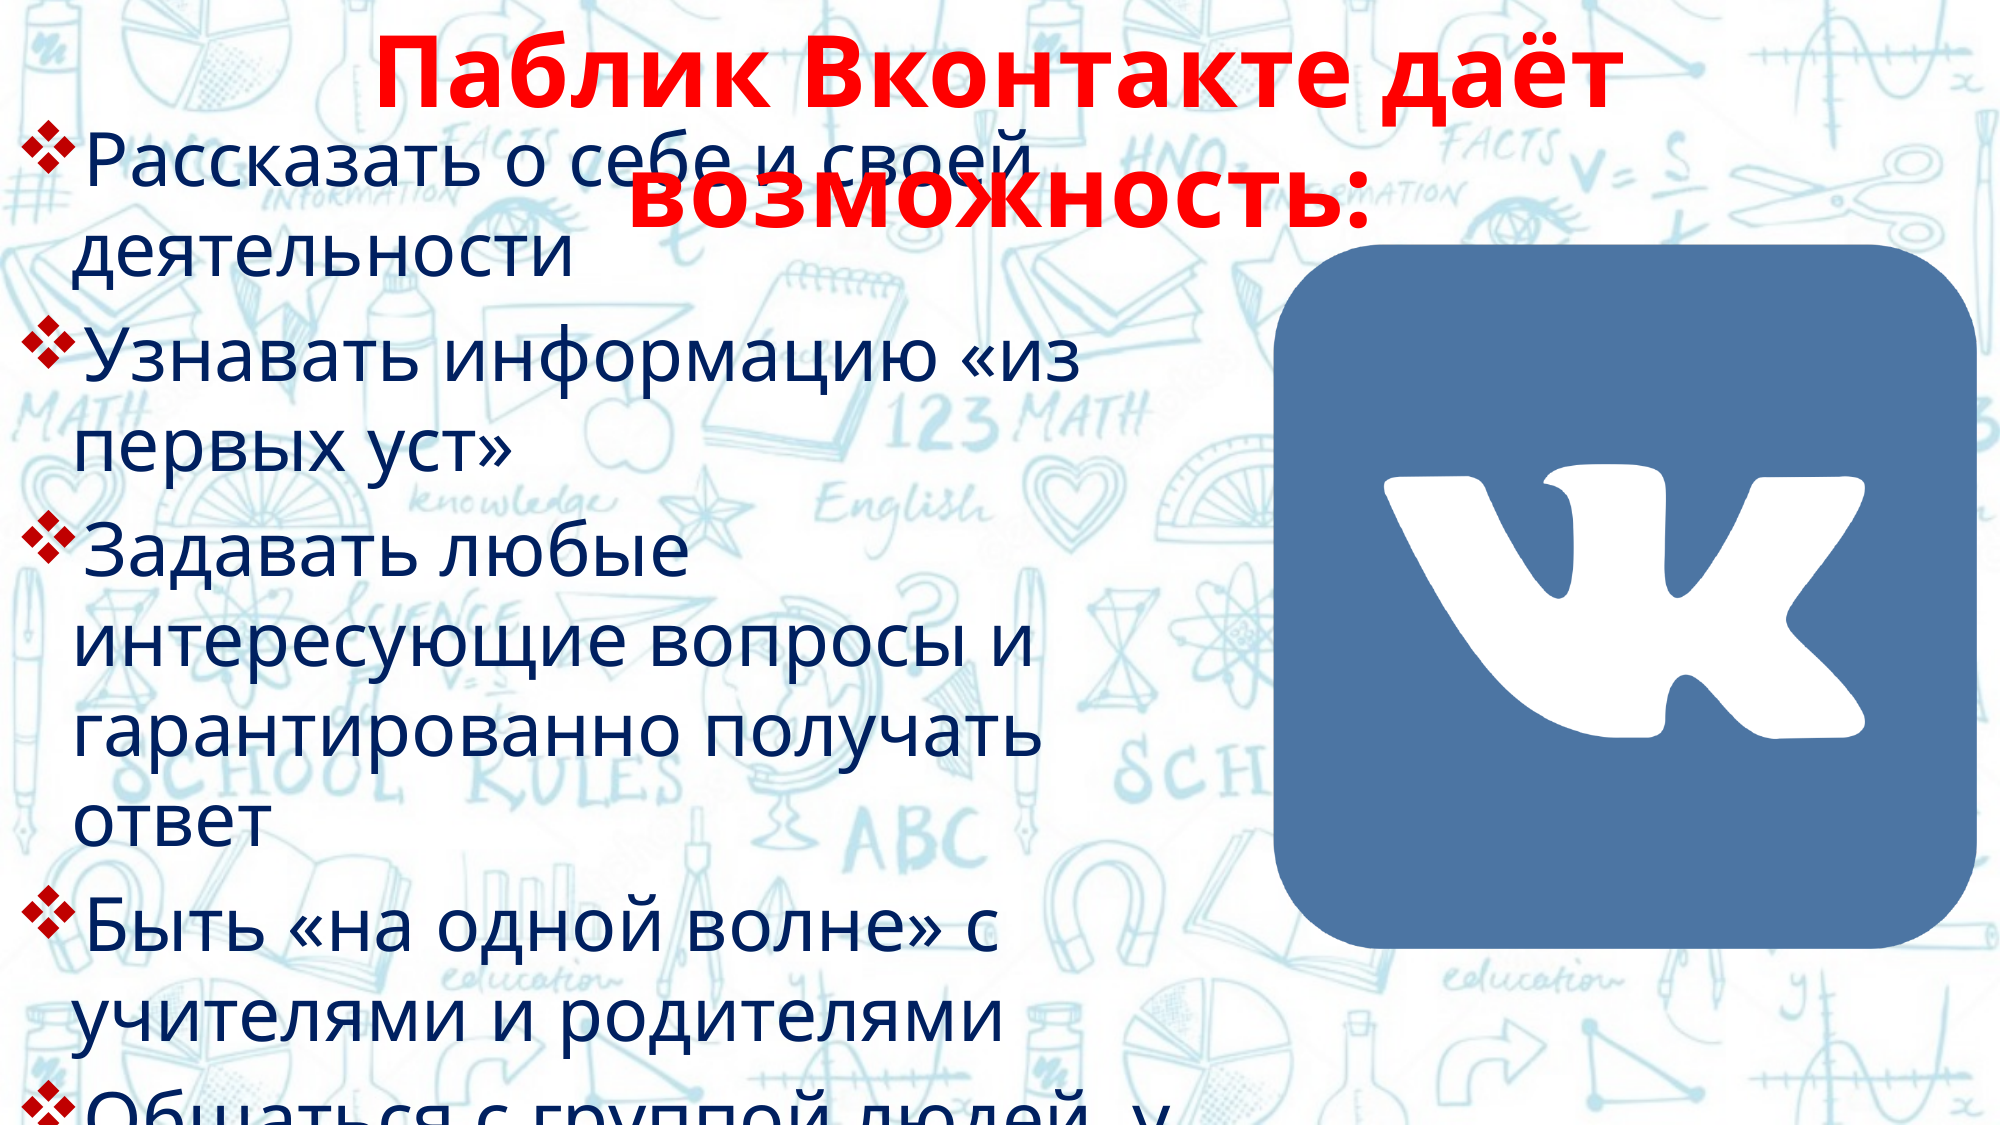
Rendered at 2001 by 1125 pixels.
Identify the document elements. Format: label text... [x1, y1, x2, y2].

picture [1249, 221, 2000, 972]
text_box Паблик Вконтакте даёт возможность: [0, 0, 2000, 255]
list Рассказать о себе и своей деятельности Узнавать информацию «из первых уст» Задавать любые интересующие вопросы и гарантированно получать ответ Быть «на одной волне» с учителями и родителями Общаться с группой людей, у которых с тобой общие интересы и увлечения Быть «в тренде» [0, 255, 1270, 1125]
